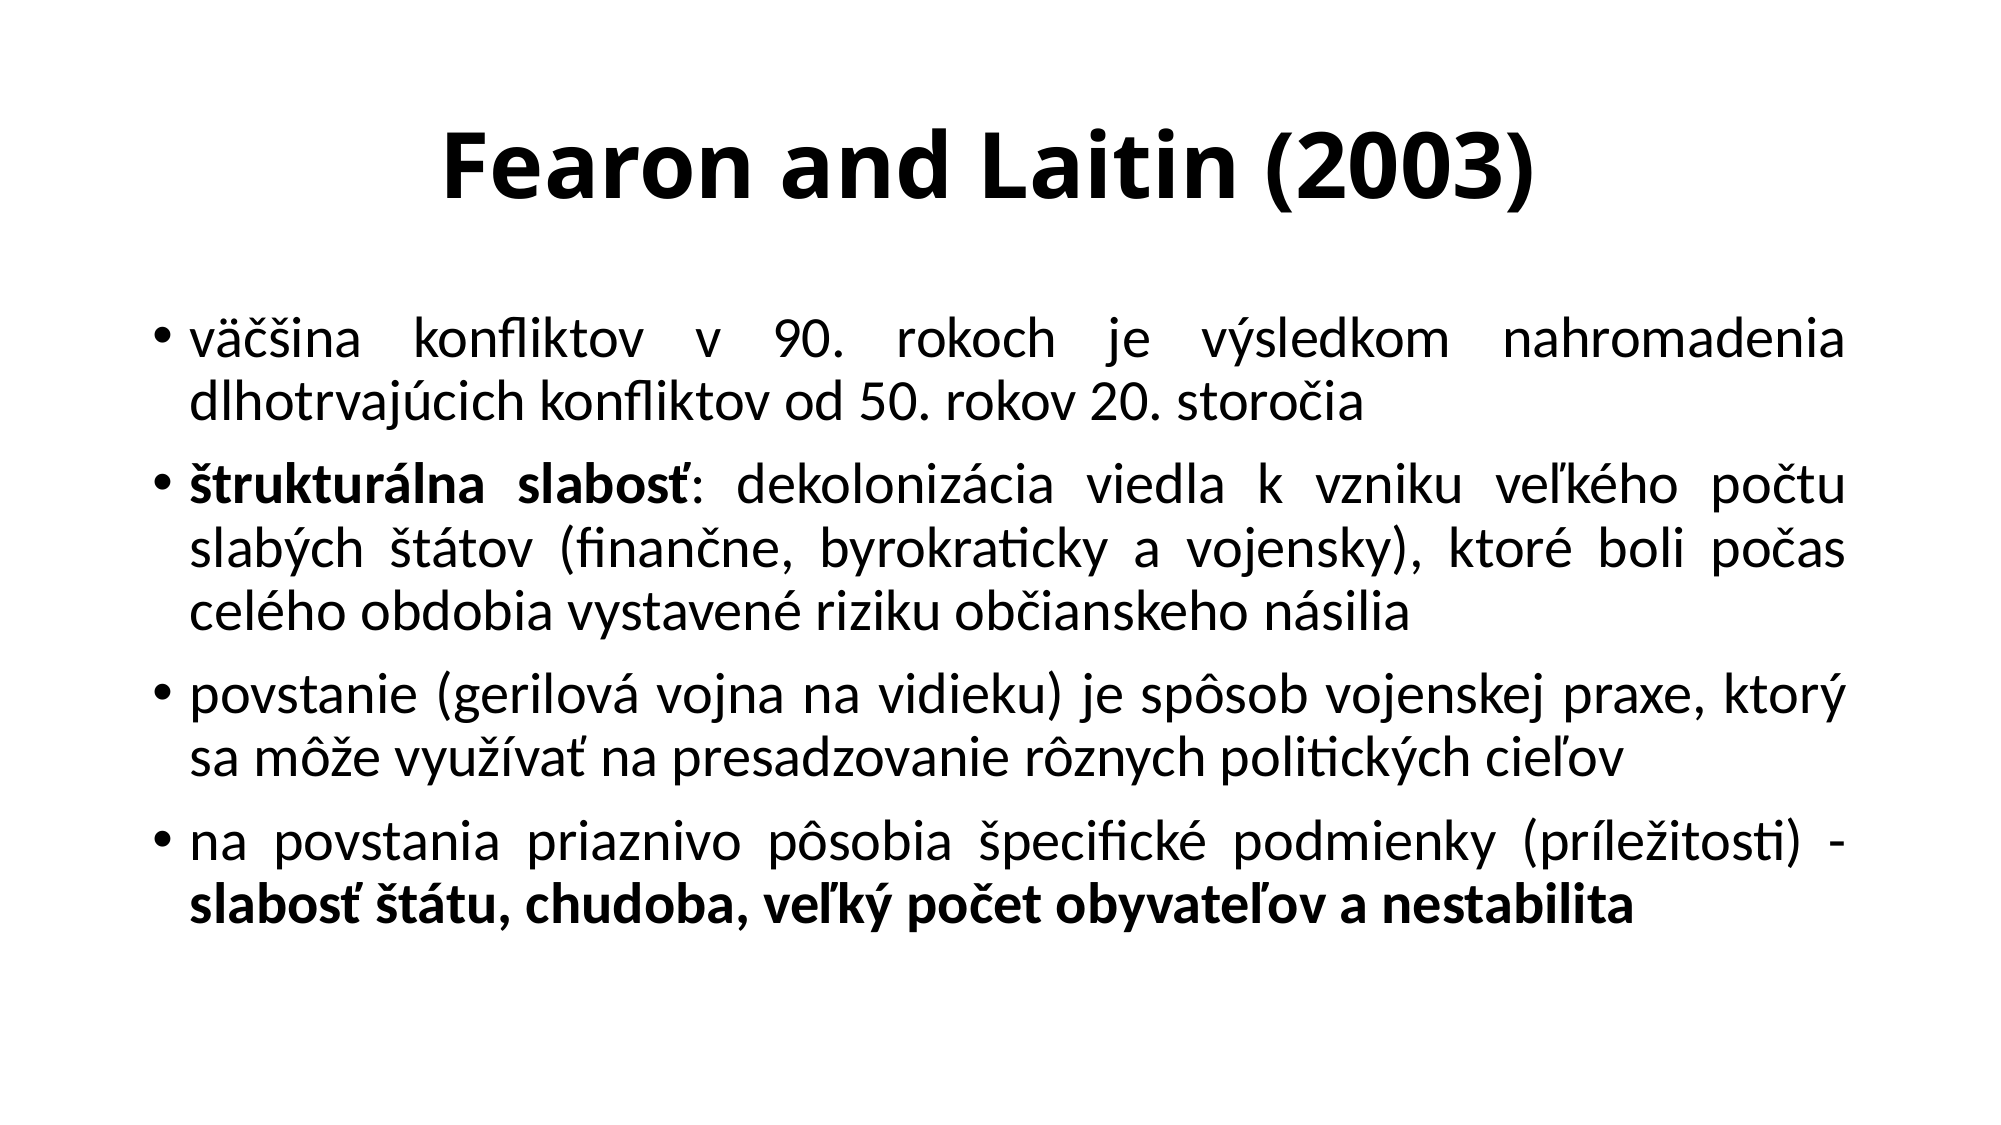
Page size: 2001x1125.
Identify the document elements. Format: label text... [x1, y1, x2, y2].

list väčšina konfliktov v 90. rokoch je výsledkom nahromadenia dlhotrvajúcich konfliktov od 50. rokov 20. storočia štrukturálna slabosť: dekolonizácia viedla k vzniku veľkého počtu slabých štátov (finančne, byrokraticky a vojensky), ktoré boli počas celého obdobia vystavené riziku občianskeho násilia povstanie (gerilová vojna na vidieku) je spôsob vojenskej praxe, ktorý sa môže využívať na presadzovanie rôznych politických cieľov na povstania priaznivo pôsobia špecifické podmienky (príležitosti) - slabosť štátu, chudoba, veľký počet obyvateľov a nestabilita [137, 299, 1863, 1014]
title Fearon and Laitin (2003) [137, 59, 1863, 278]
